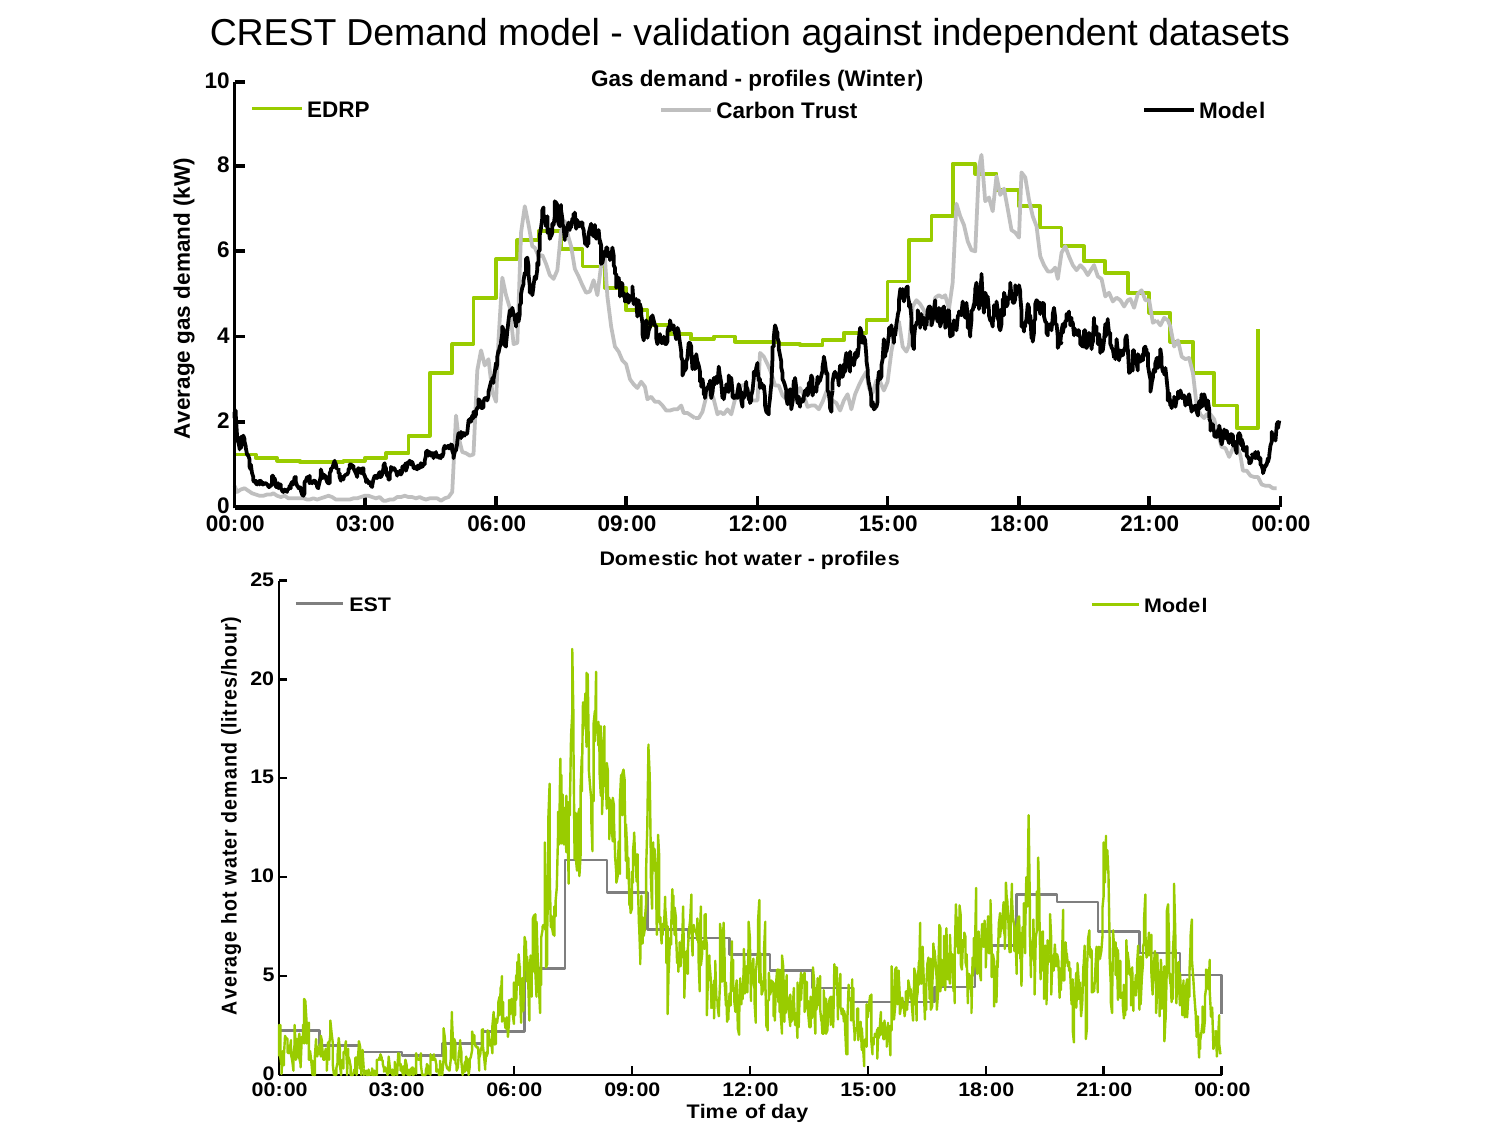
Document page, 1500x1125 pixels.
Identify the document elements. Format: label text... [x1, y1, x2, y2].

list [59, 42, 1410, 567]
picture [120, 534, 1338, 1125]
text_box CREST Demand model - validation against independent datasets [194, 0, 1306, 41]
